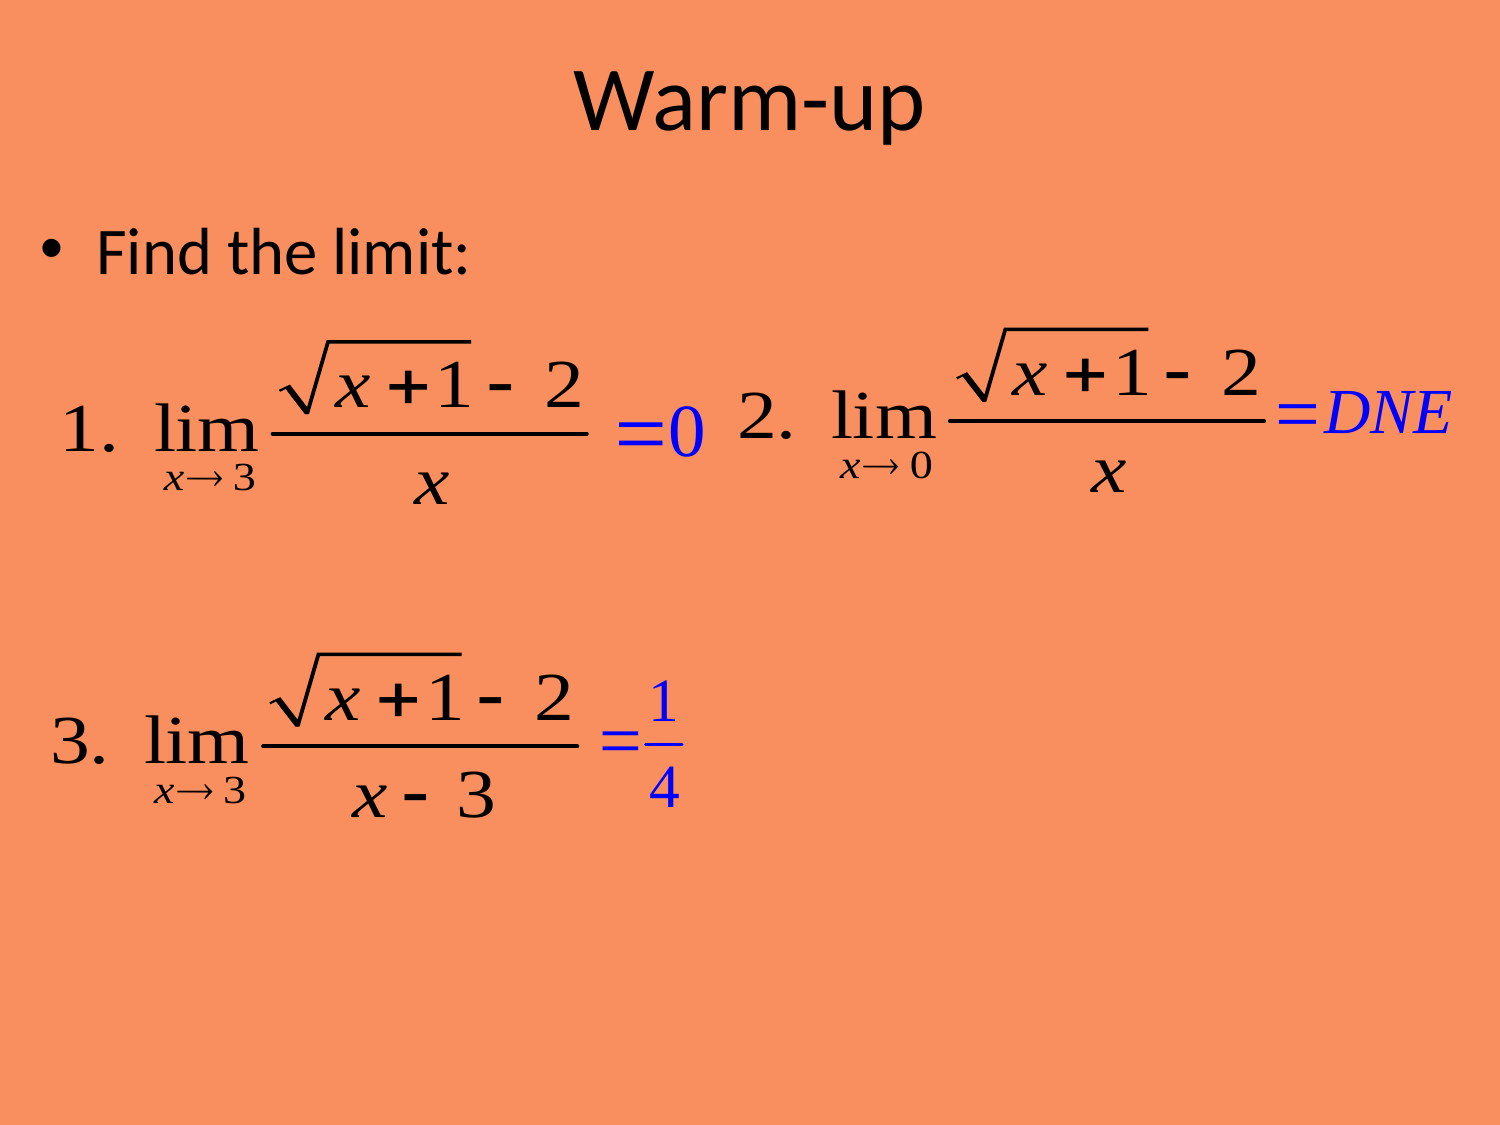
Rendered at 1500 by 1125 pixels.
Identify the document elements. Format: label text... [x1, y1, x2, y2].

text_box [606, 387, 719, 476]
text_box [596, 662, 696, 822]
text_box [56, 324, 601, 520]
list Find the limit: [24, 200, 1500, 1075]
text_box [40, 637, 592, 833]
title Warm-up [75, 0, 1425, 188]
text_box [724, 312, 1283, 508]
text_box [1262, 374, 1467, 451]
